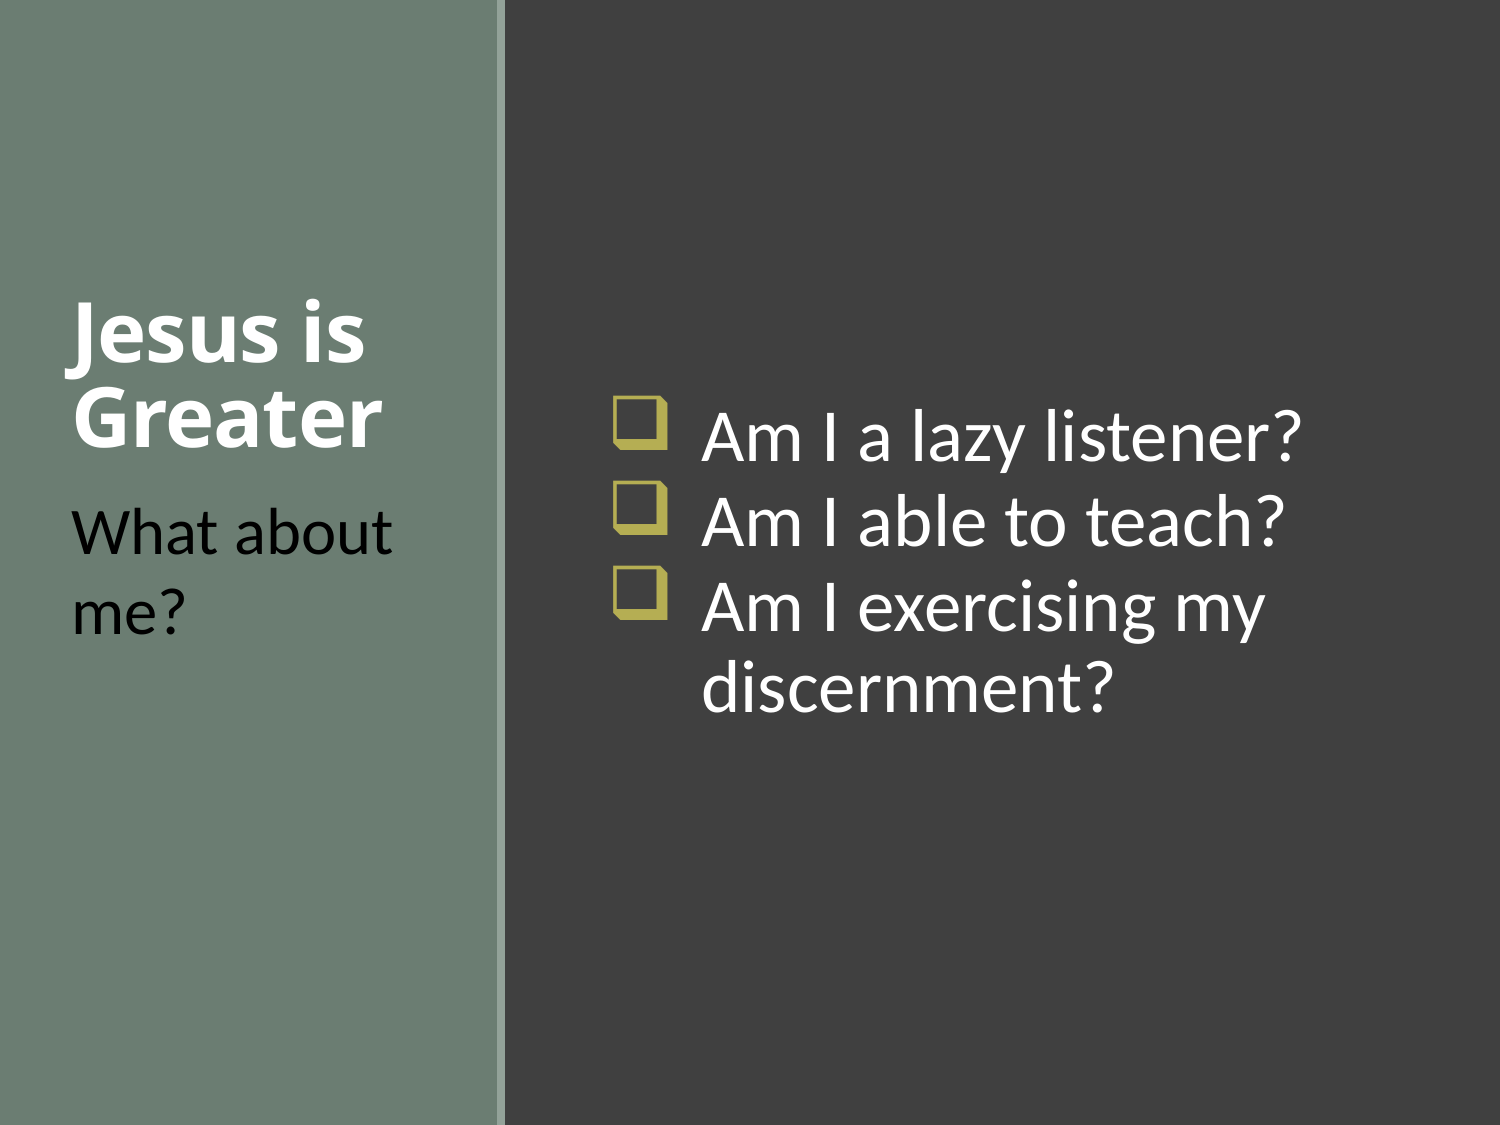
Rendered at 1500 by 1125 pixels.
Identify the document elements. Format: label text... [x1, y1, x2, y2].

list Am I a lazy listener? Am I able to teach? Am I exercising my discernment? [562, 105, 1405, 1020]
title Jesus is Greater [56, 97, 451, 473]
list What about me? [56, 479, 451, 1035]
